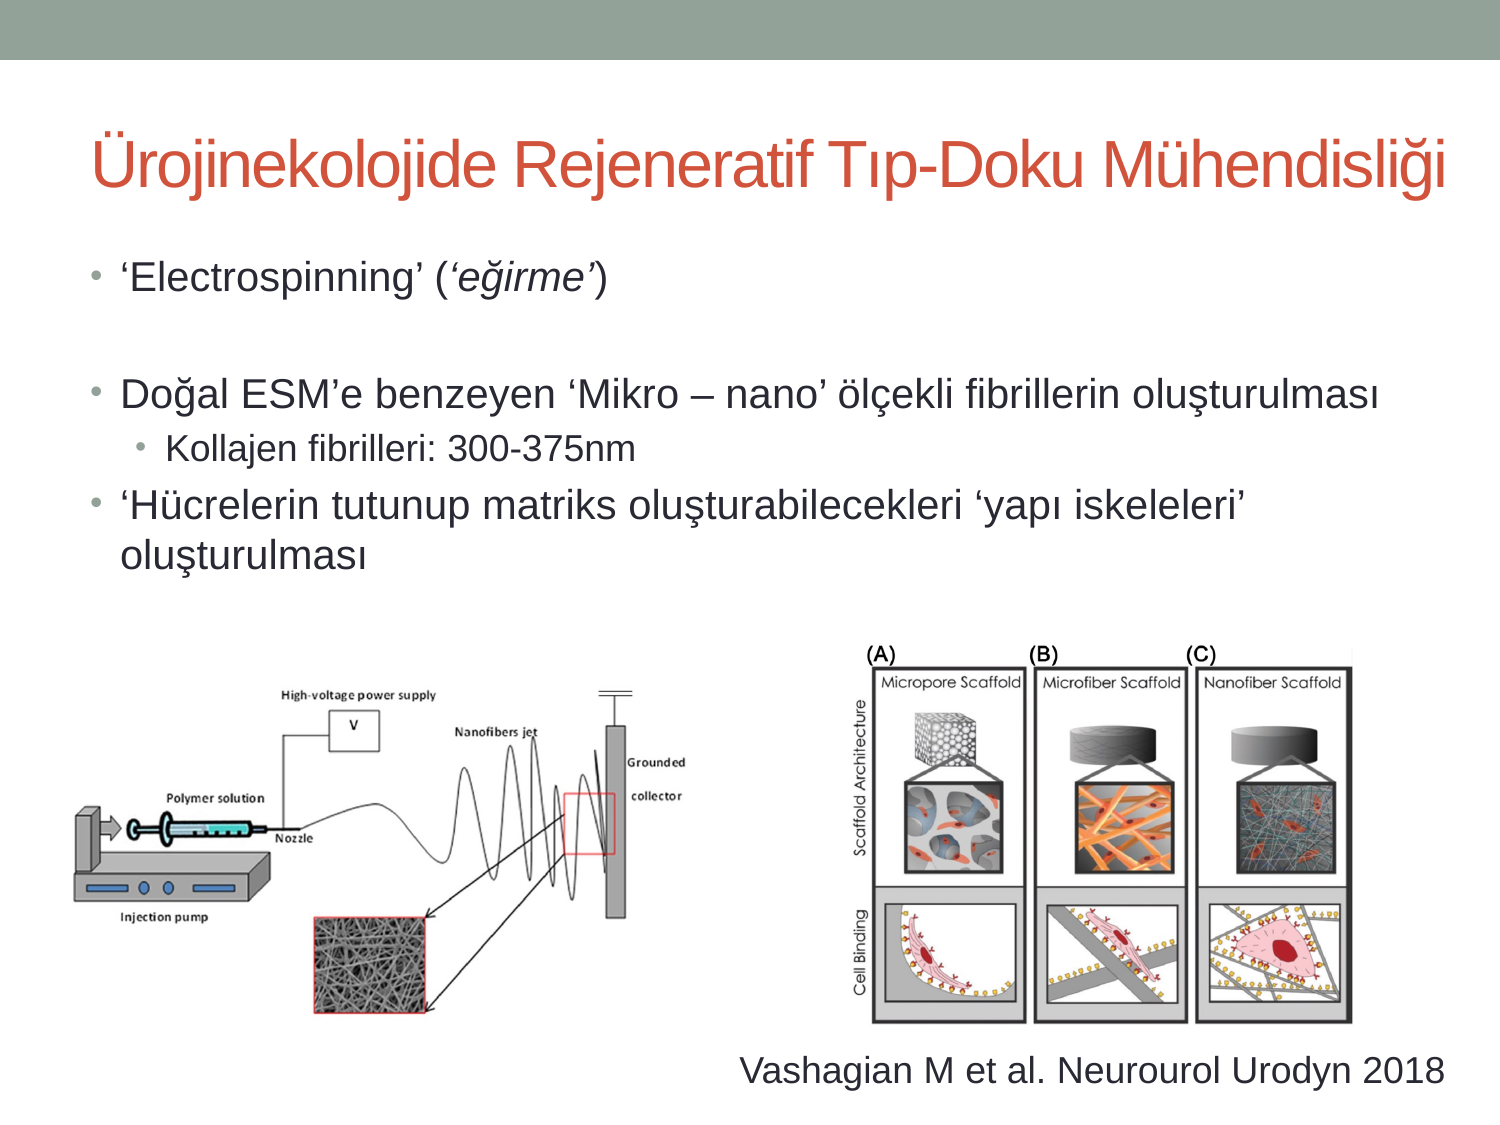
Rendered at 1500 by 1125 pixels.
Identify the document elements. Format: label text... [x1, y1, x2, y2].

text_box Vashagian M et al. Neurourol Urodyn 2018 [724, 1038, 1461, 1099]
picture [838, 638, 1369, 1040]
picture [50, 669, 720, 1040]
list ‘Electrospinning’ (‘eğirme’) Doğal ESM’e benzeyen ‘Mikro – nano’ ölçekli fibrillerin oluşturulması Kollajen fibrilleri: 300-375nm ‘Hücrelerin tutunup matriks oluşturabilecekleri ‘yapı iskeleleri’ oluşturulması [75, 243, 1425, 1038]
title Ürojinekolojide Rejeneratif Tıp-Doku Mühendisliği [75, 79, 1467, 243]
